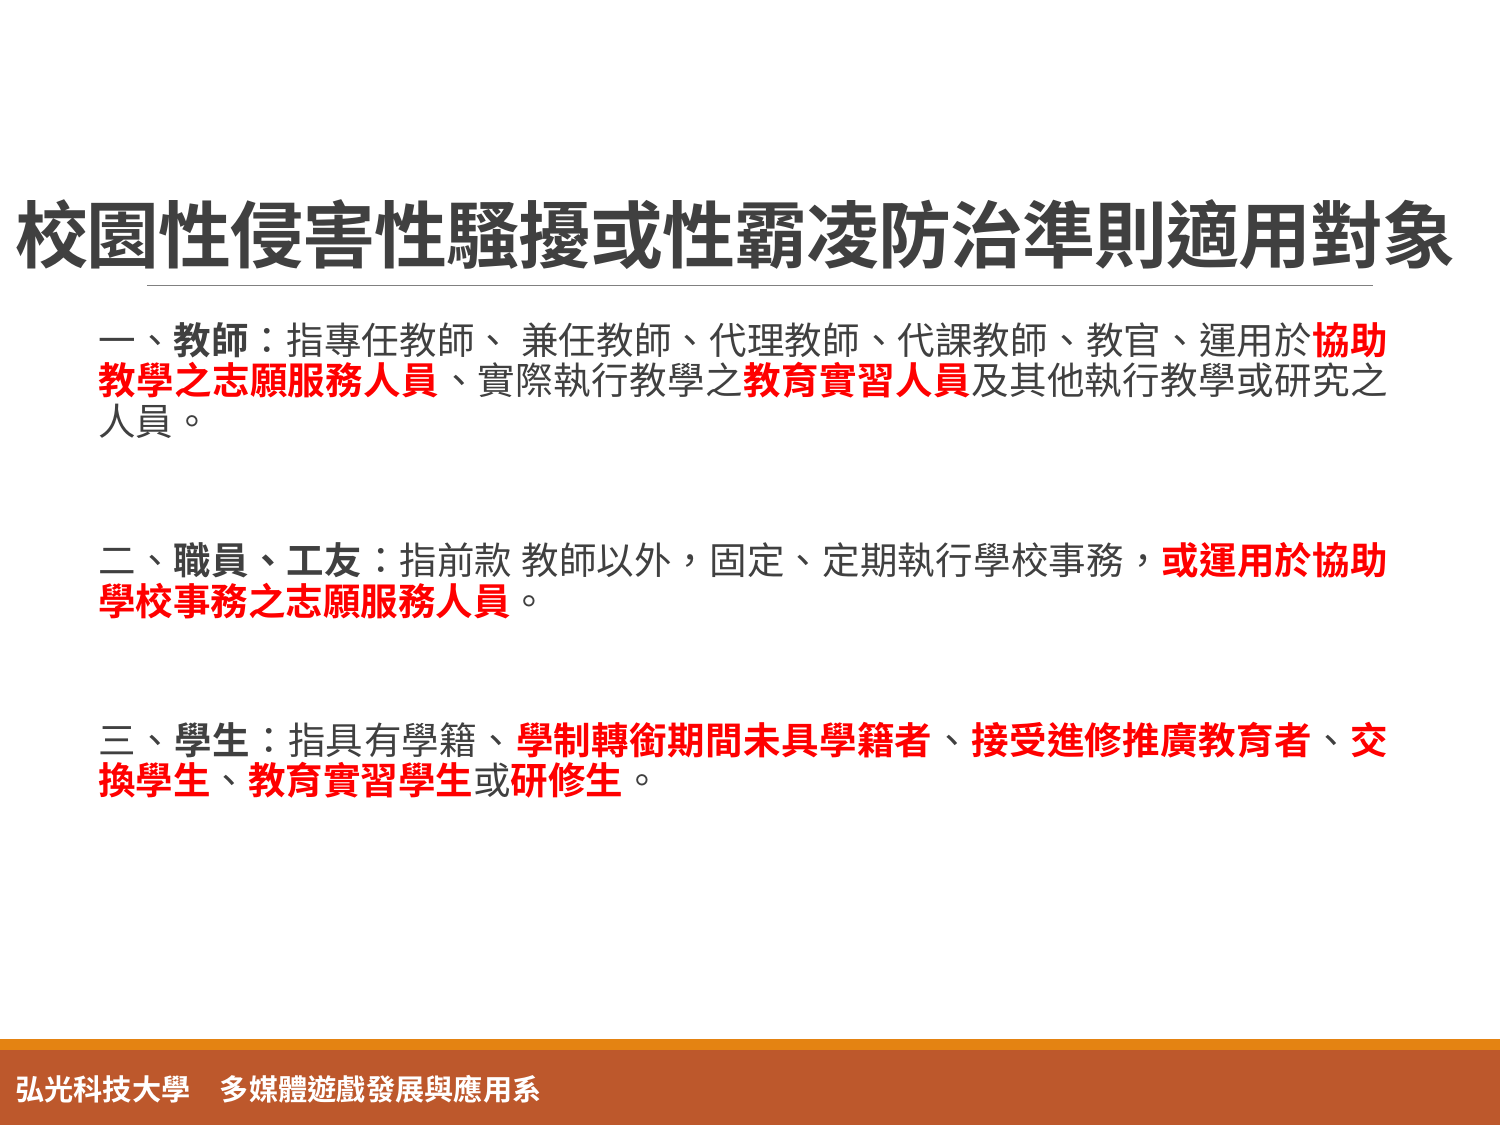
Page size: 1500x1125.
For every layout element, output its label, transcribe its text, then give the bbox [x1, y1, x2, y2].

title 校園性侵害性騷擾或性霸凌防治準則適用對象 [0, 47, 1500, 285]
list 一、教師：指專任教師、 兼任教師、代理教師、代課教師、教官、運用於協助教學之志願服務人員、實際執行教學之教育實習人員及其他執行教學或研究之人員。 二、職員、工友：指前款 教師以外，固定、定期執行學校事務，或運用於協助學校事務之志願服務人員。 三、學生：指具有學籍、學制轉銜期間未具學籍者、接受進修推廣教育者、交換學生、教育實習學生或研修生。 [83, 314, 1388, 856]
